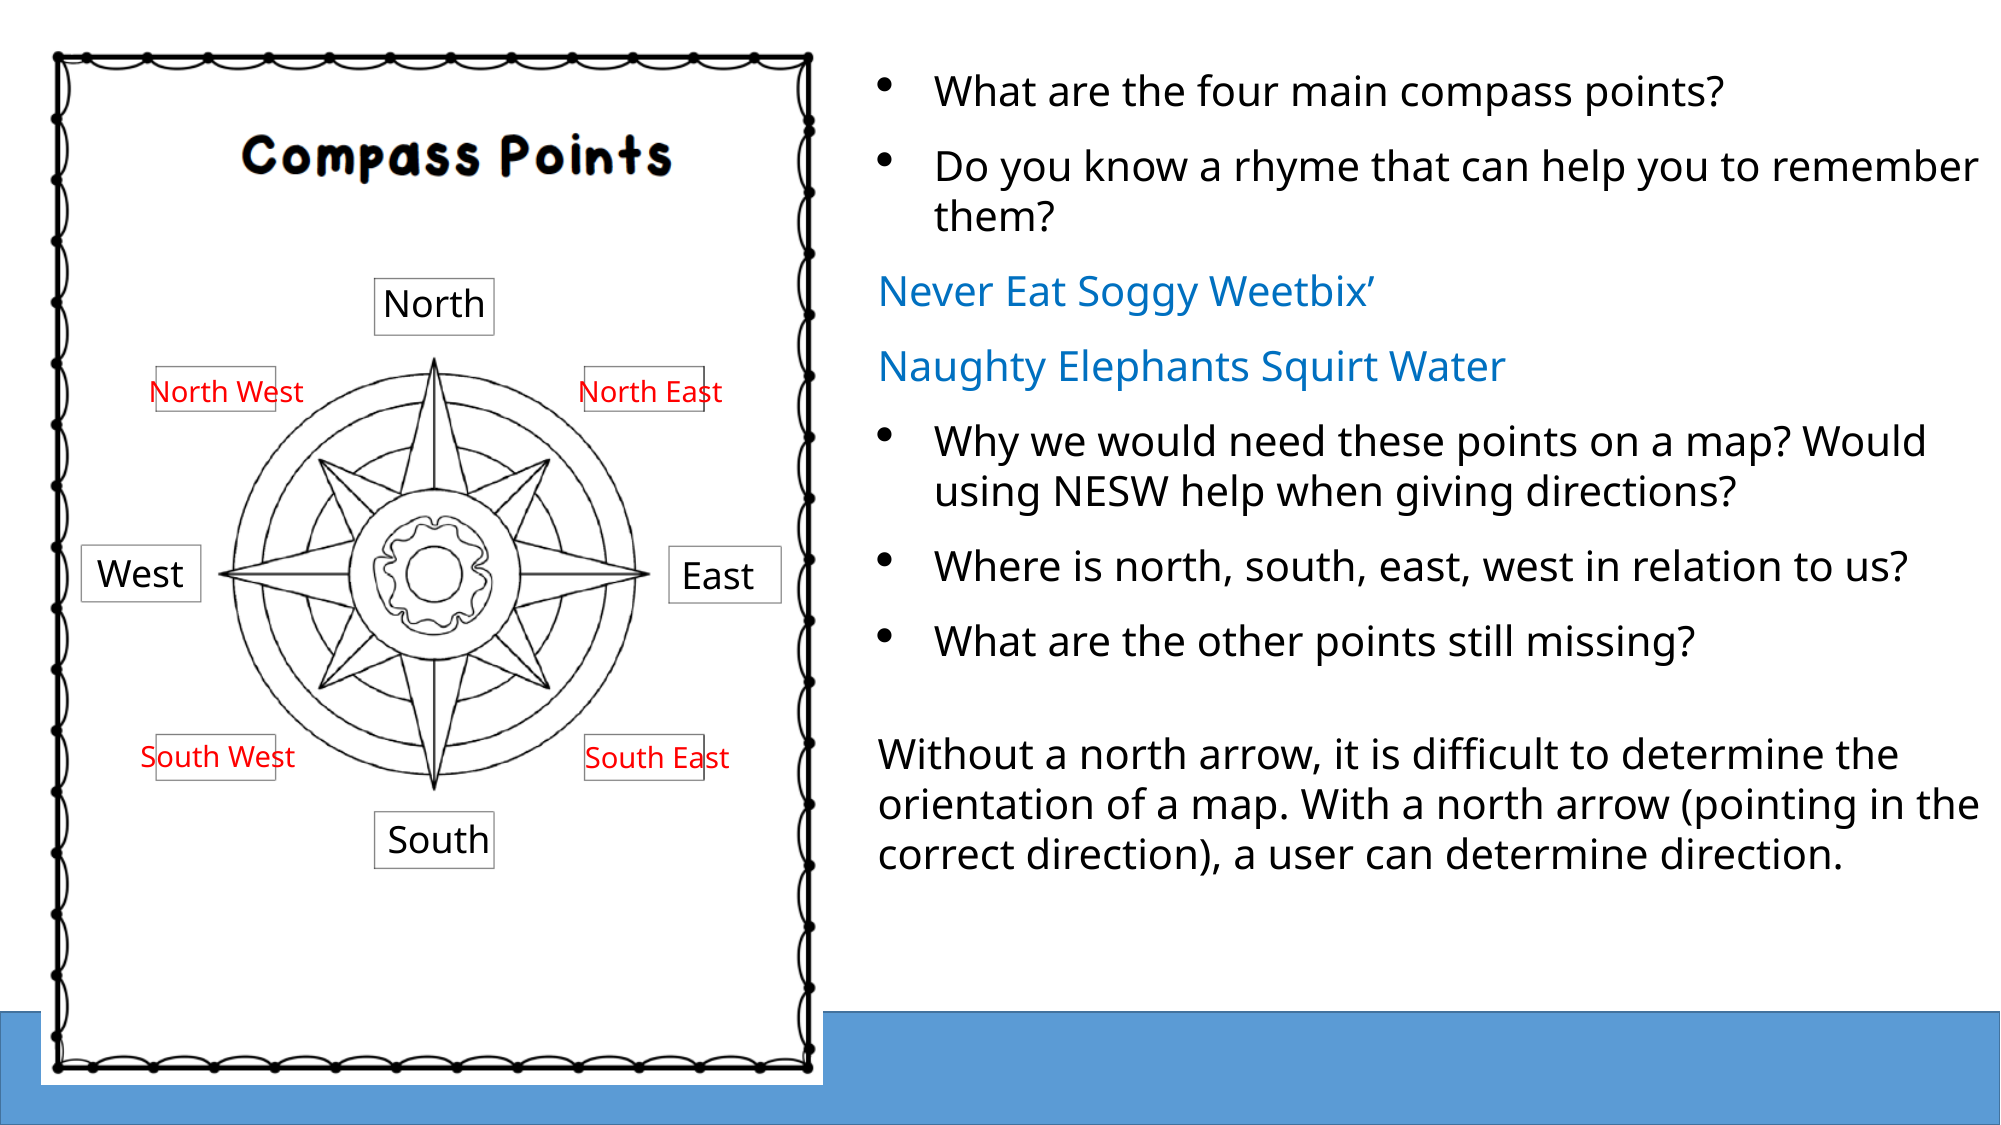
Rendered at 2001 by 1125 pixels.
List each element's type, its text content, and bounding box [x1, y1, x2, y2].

text_box [0, 1011, 2000, 1125]
picture [41, 38, 823, 1085]
text_box What are the four main compass points? Do you know a rhyme that can help you to remember them? Never Eat Soggy Weetbix’ Naughty Elephants Squirt Water Why we would need these points on a map? Would using NESW help when giving directions? Where is north, south, east, west in relation to us? What are the other points still missing? Without a north arrow, it is difficult to determine the orientation of a map. With a north arrow (pointing in the correct direction), a user can determine direction. [862, 57, 2000, 885]
